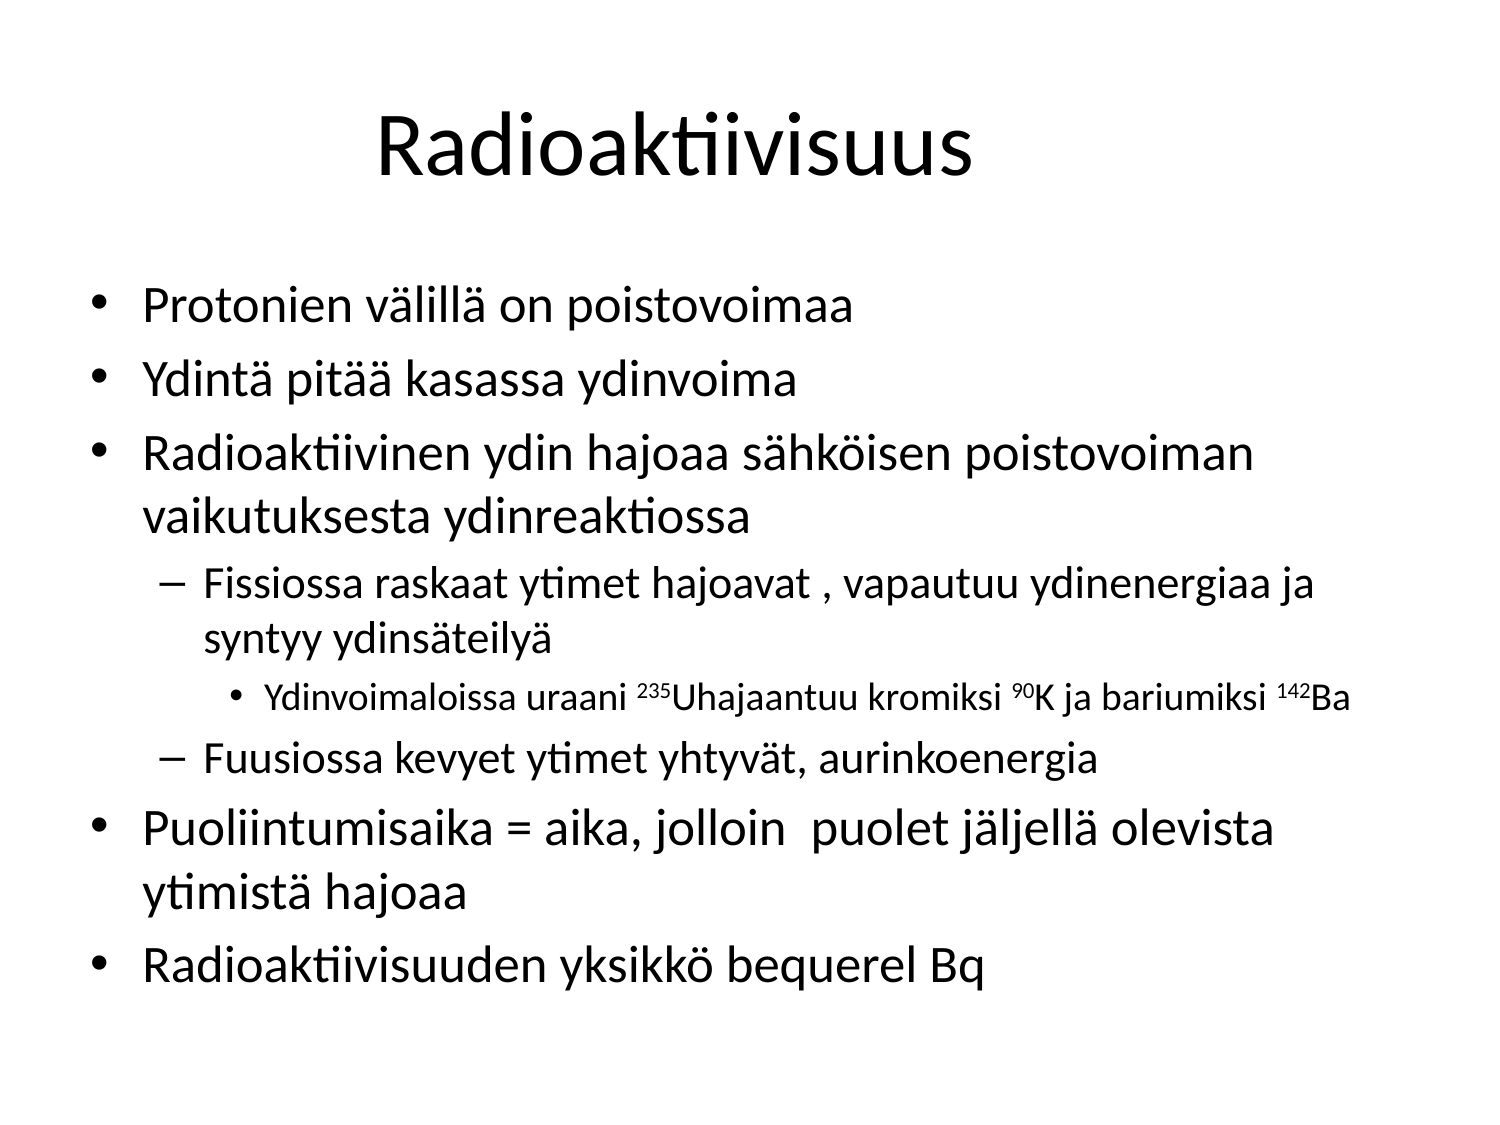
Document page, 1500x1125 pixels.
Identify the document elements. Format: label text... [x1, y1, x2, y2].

title Radioaktiivisuus [75, 45, 1425, 233]
list Protonien välillä on poistovoimaa Ydintä pitää kasassa ydinvoima Radioaktiivinen ydin hajoaa sähköisen poistovoiman vaikutuksesta ydinreaktiossa Fissiossa raskaat ytimet hajoavat , vapautuu ydinenergiaa ja syntyy ydinsäteilyä Ydinvoimaloissa uraani 235Uhajaantuu kromiksi 90K ja bariumiksi 142Ba Fuusiossa kevyet ytimet yhtyvät, aurinkoenergia Puoliintumisaika = aika, jolloin puolet jäljellä olevista ytimistä hajoaa Radioaktiivisuuden yksikkö bequerel Bq [75, 262, 1425, 1005]
